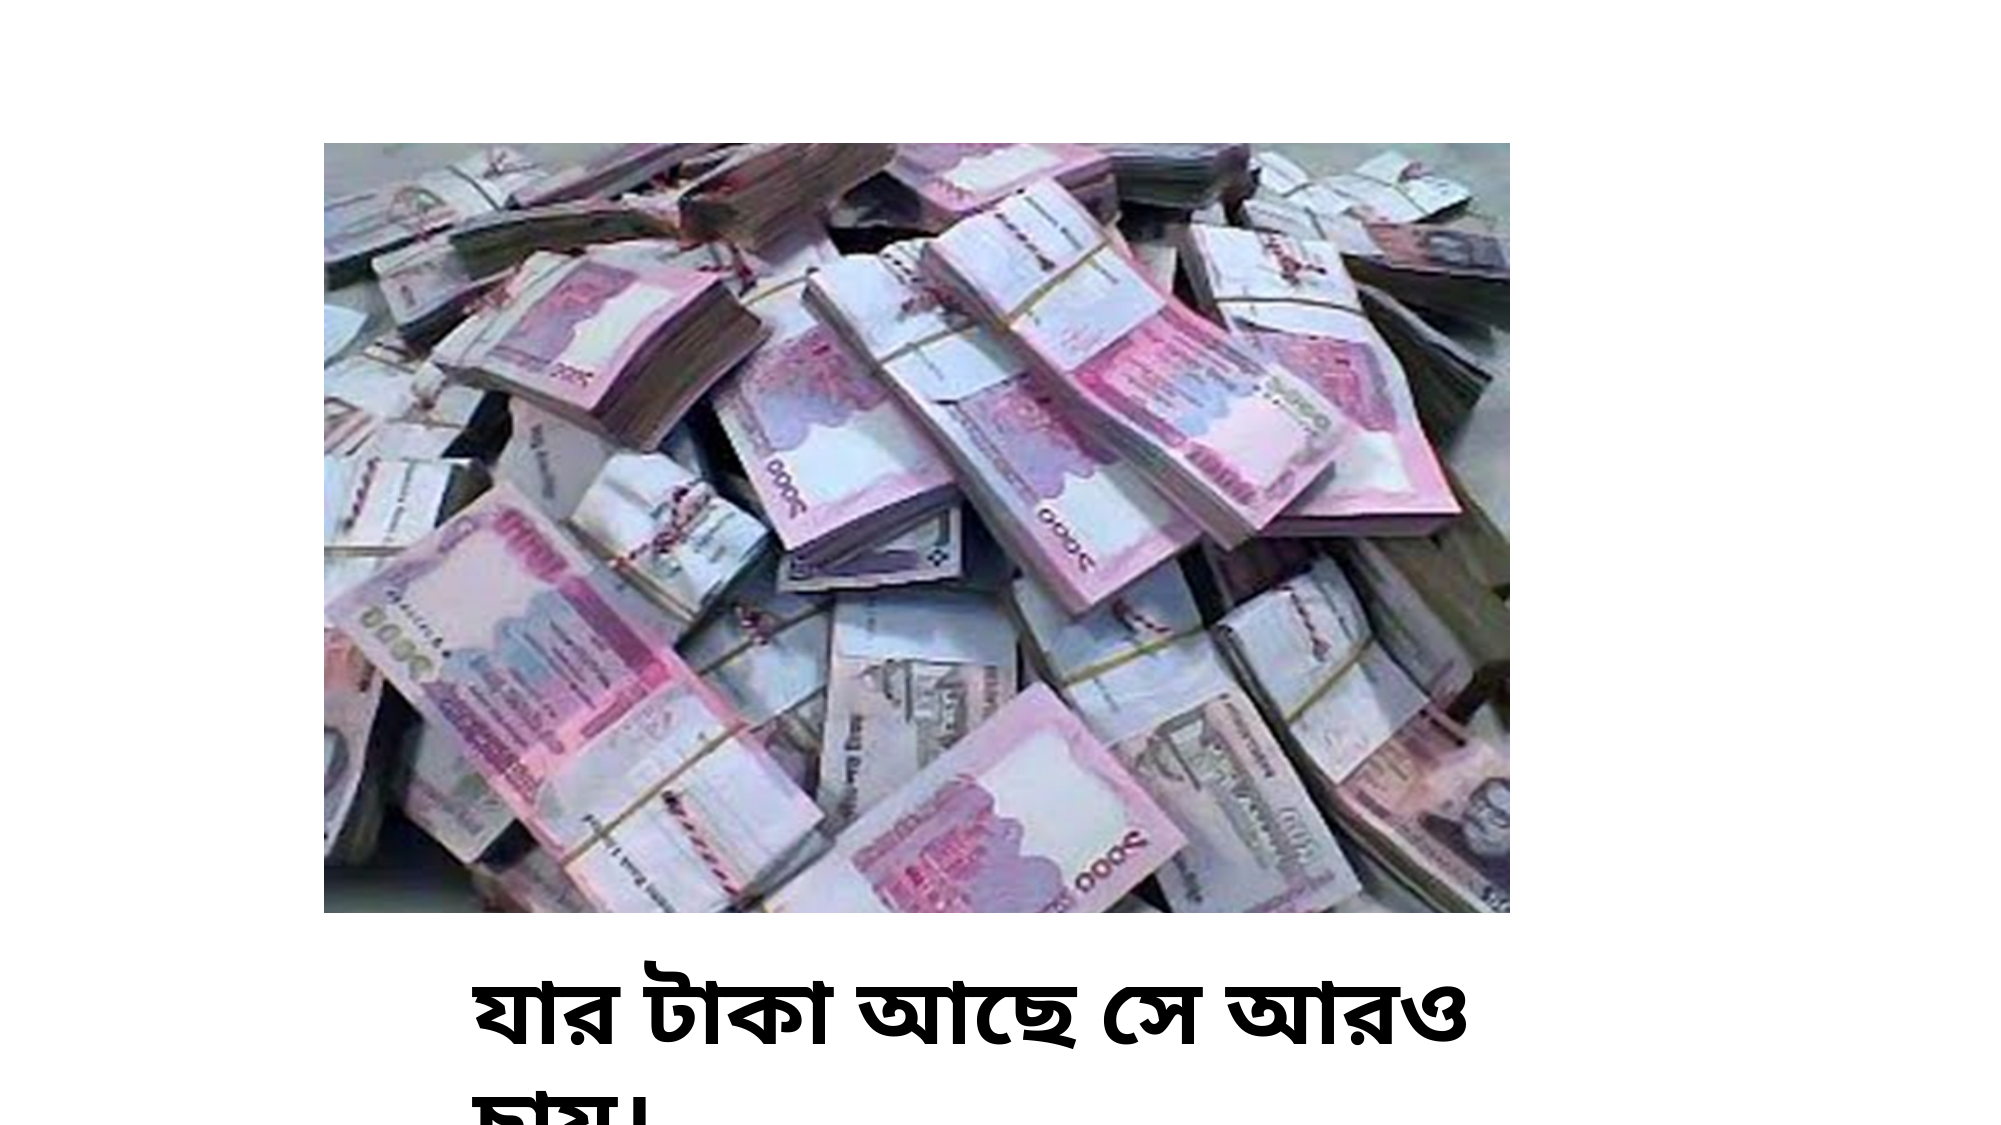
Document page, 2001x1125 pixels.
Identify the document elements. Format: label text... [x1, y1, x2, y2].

text_box যার টাকা আছে সে আরও চায়। [459, 945, 1541, 1125]
picture [324, 143, 1510, 913]
